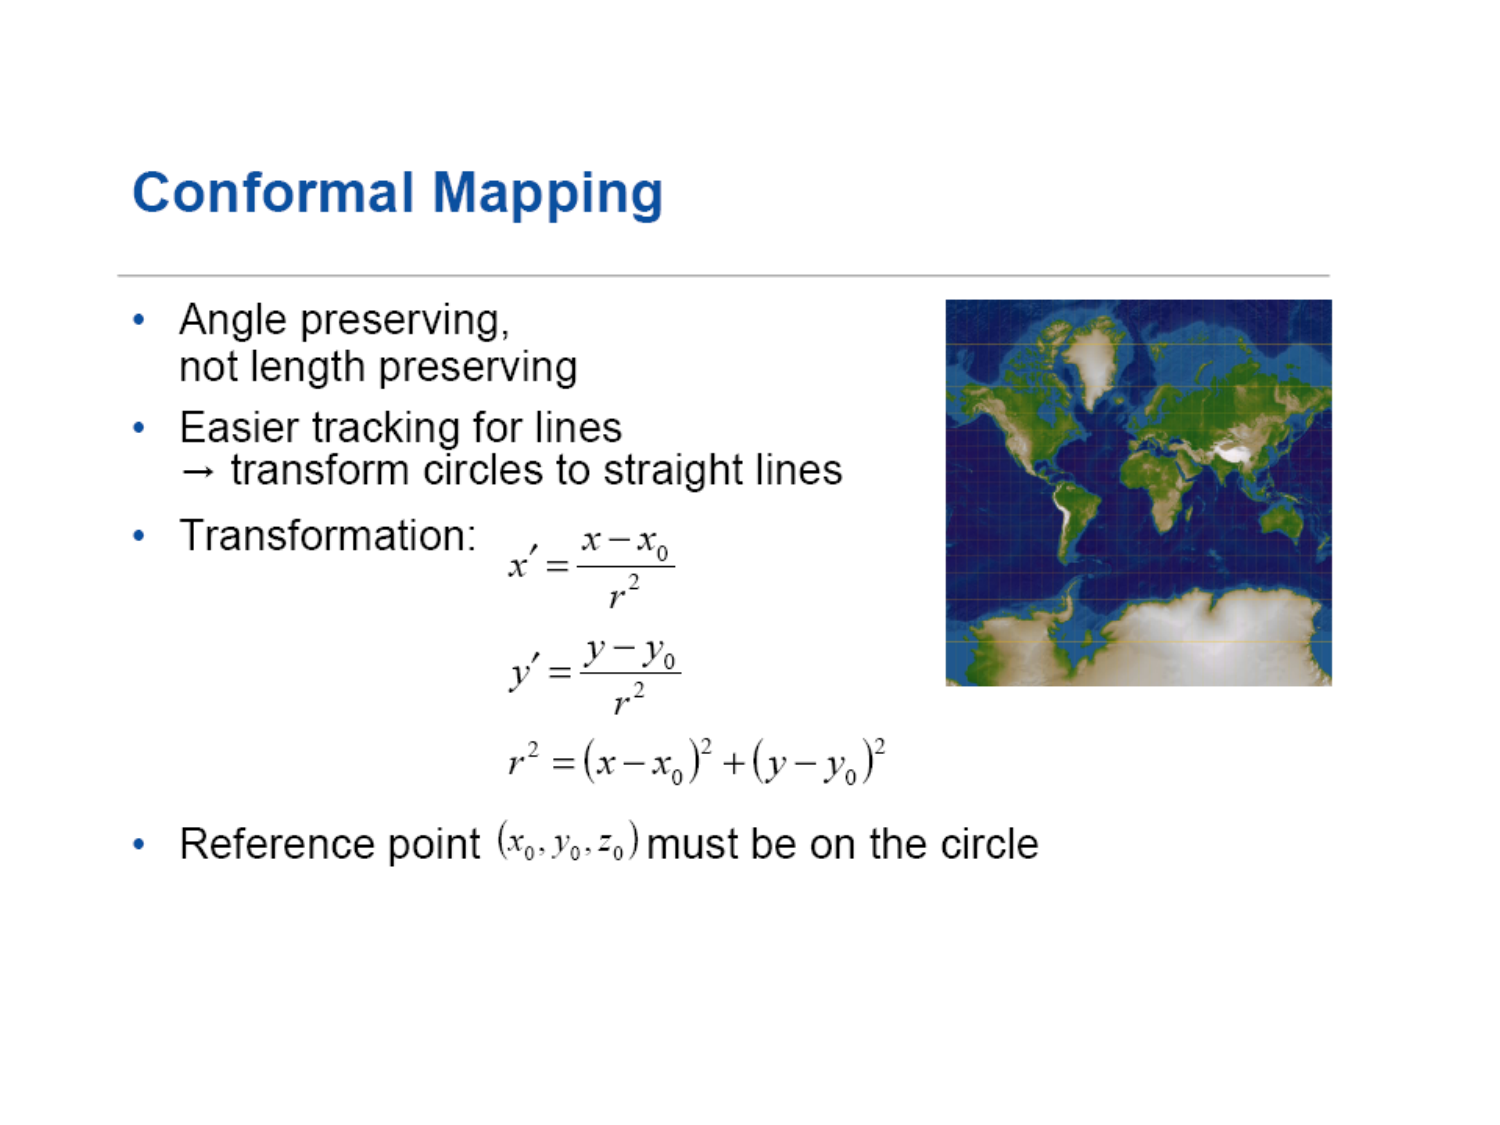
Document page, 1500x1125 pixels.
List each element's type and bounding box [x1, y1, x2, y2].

picture [97, 148, 1397, 918]
